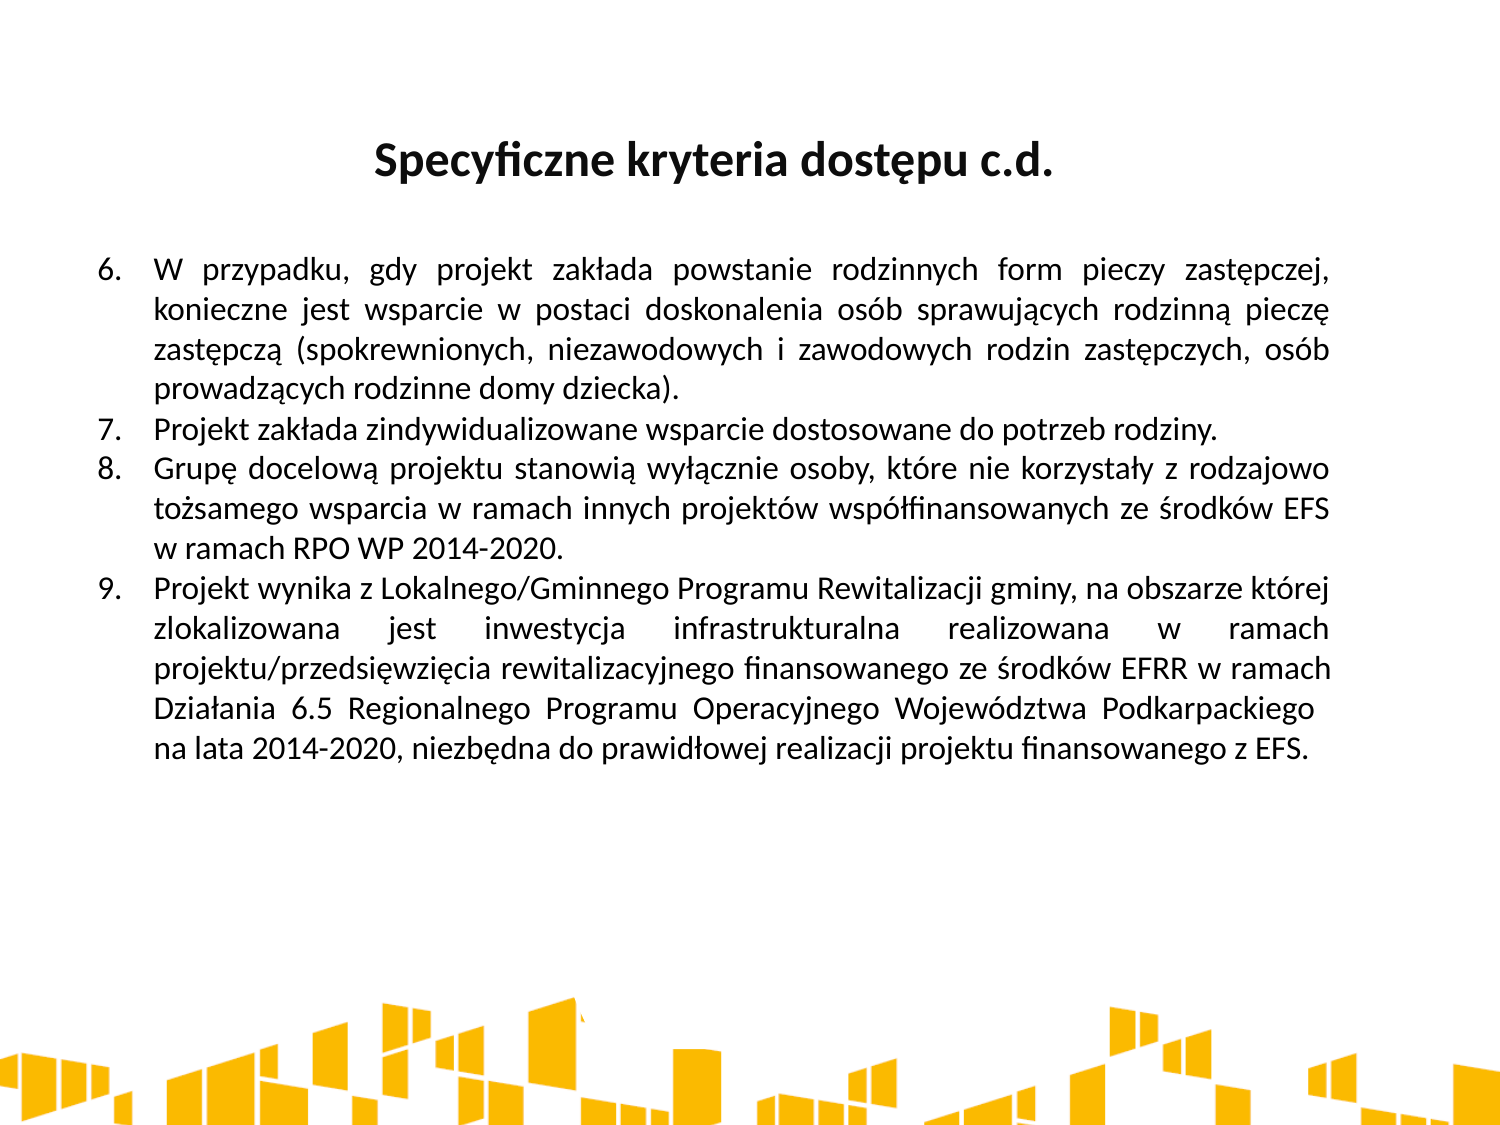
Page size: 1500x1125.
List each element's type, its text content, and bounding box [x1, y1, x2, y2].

picture [0, 980, 1500, 1125]
text_box Specyficzne kryteria dostępu c.d. W przypadku, gdy projekt zakłada powstanie rodzinnych form pieczy zastępczej, konieczne jest wsparcie w postaci doskonalenia osób sprawujących rodzinną pieczę zastępczą (spokrewnionych, niezawodowych i zawodowych rodzin zastępczych, osób prowadzących rodzinne domy dziecka). Projekt zakłada zindywidualizowane wsparcie dostosowane do potrzeb rodziny. Grupę docelową projektu stanowią wyłącznie osoby, które nie korzystały z rodzajowo tożsamego wsparcia w ramach innych projektów współfinansowanych ze środków EFS w ramach RPO WP 2014-2020. Projekt wynika z Lokalnego/Gminnego Programu Rewitalizacji gminy, na obszarze której zlokalizowana jest inwestycja infrastrukturalna realizowana w ramach projektu/przedsięwzięcia rewitalizacyjnego finansowanego ze środków EFRR w ramach Działania 6.5 Regionalnego Programu Operacyjnego Województwa Podkarpackiego na lata 2014-2020, niezbędna do prawidłowej realizacji projektu finansowanego z EFS. [15, 94, 1417, 979]
